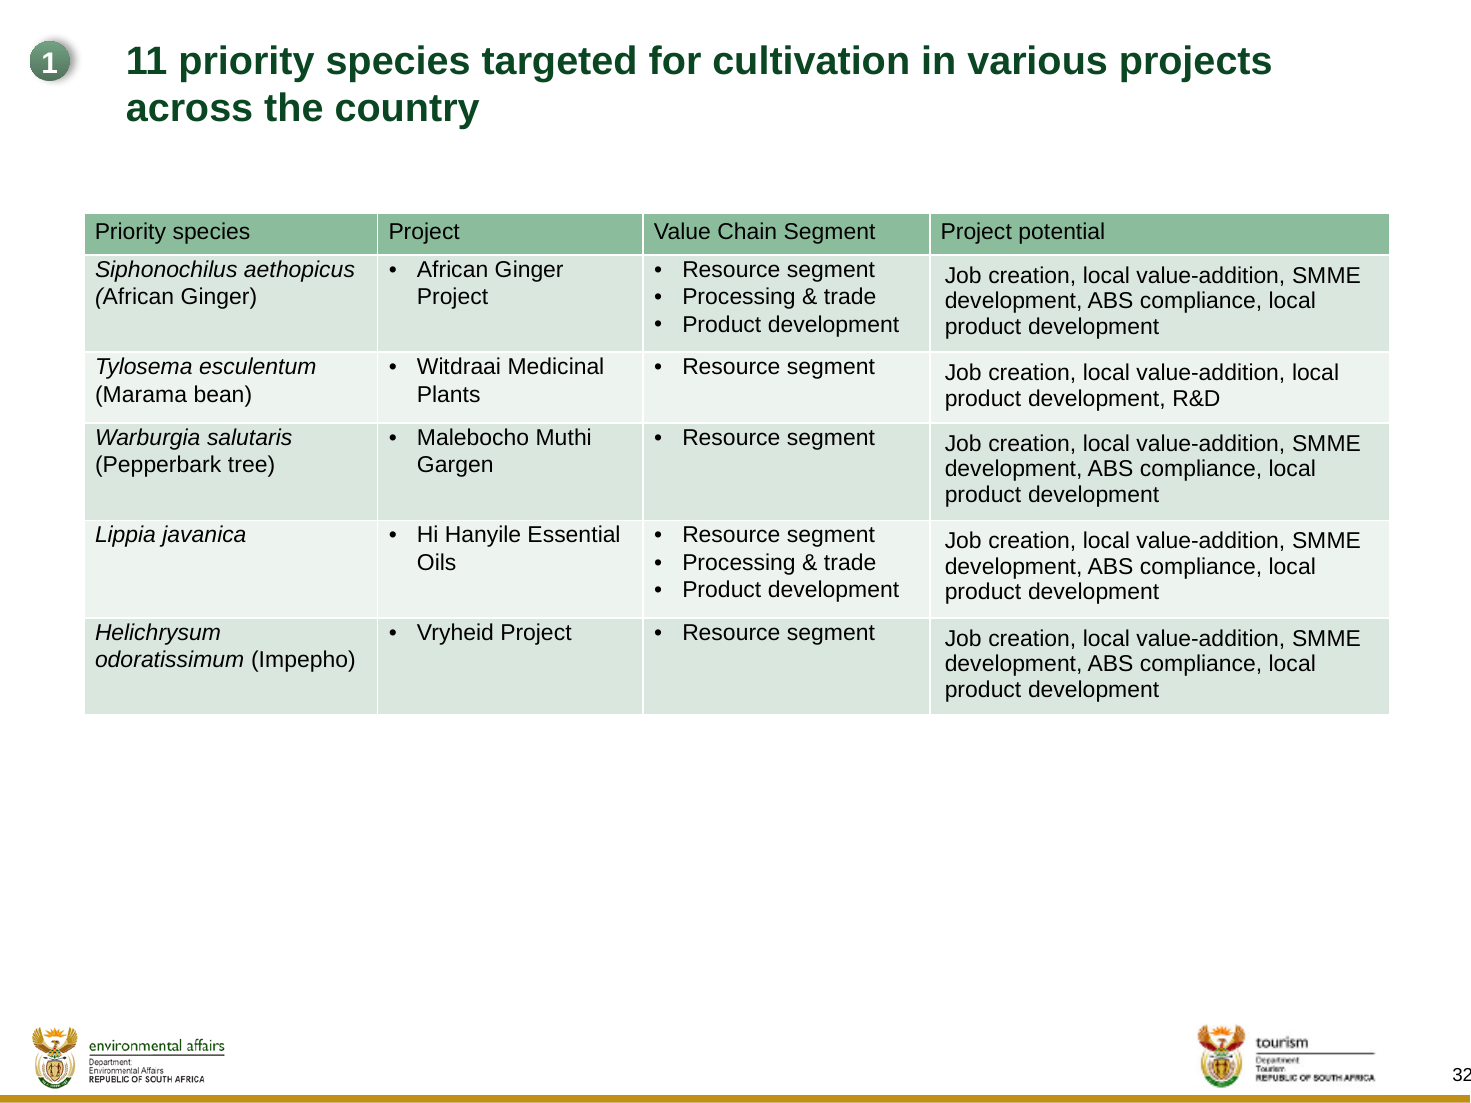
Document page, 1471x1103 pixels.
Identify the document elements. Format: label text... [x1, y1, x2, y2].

table_cell Warburgia salutaris (Pepperbark tree) [85, 424, 377, 520]
table_cell Resource segment [644, 353, 929, 422]
text_box 1 [29, 41, 70, 82]
table_header Priority species [85, 214, 377, 254]
table_cell Job creation, local value-addition, SMME development, ABS compliance, local product development [931, 424, 1389, 520]
table_cell Job creation, local value-addition, SMME development, ABS compliance, local product development [931, 619, 1389, 714]
table_cell African Ginger Project [378, 256, 642, 351]
table_cell Job creation, local value-addition, local product development, R&D [931, 353, 1389, 422]
title 11 priority species targeted for cultivation in various projects across the country [69, 34, 1391, 219]
table_cell Hi Hanyile Essential Oils [378, 521, 642, 617]
table_cell Malebocho Muthi Gargen [378, 424, 642, 520]
table_cell Lippia javanica [85, 521, 377, 617]
table_header Value Chain Segment [644, 214, 929, 254]
text_box [0, 1082, 1370, 1103]
table_header Project potential [931, 214, 1389, 254]
table_cell Job creation, local value-addition, SMME development, ABS compliance, local product development [931, 256, 1389, 351]
table_cell Witdraai Medicinal Plants [378, 353, 642, 422]
table_cell Resource segment [644, 619, 929, 714]
table_header Project [378, 214, 642, 254]
table_cell Siphonochilus aethopicus (African Ginger) [85, 256, 377, 351]
table_cell Tylosema esculentum (Marama bean) [85, 353, 377, 422]
table_cell Helichrysum odoratissimum (Impepho) [85, 619, 377, 714]
table_cell Resource segment Processing & trade Product development [644, 521, 929, 617]
table_cell Resource segment Processing & trade Product development [644, 256, 929, 351]
table_cell Vryheid Project [378, 619, 642, 714]
picture [1192, 1023, 1377, 1091]
table_cell Job creation, local value-addition, SMME development, ABS compliance, local product development [931, 521, 1389, 617]
table_cell Resource segment [644, 424, 929, 520]
picture [28, 1020, 227, 1082]
